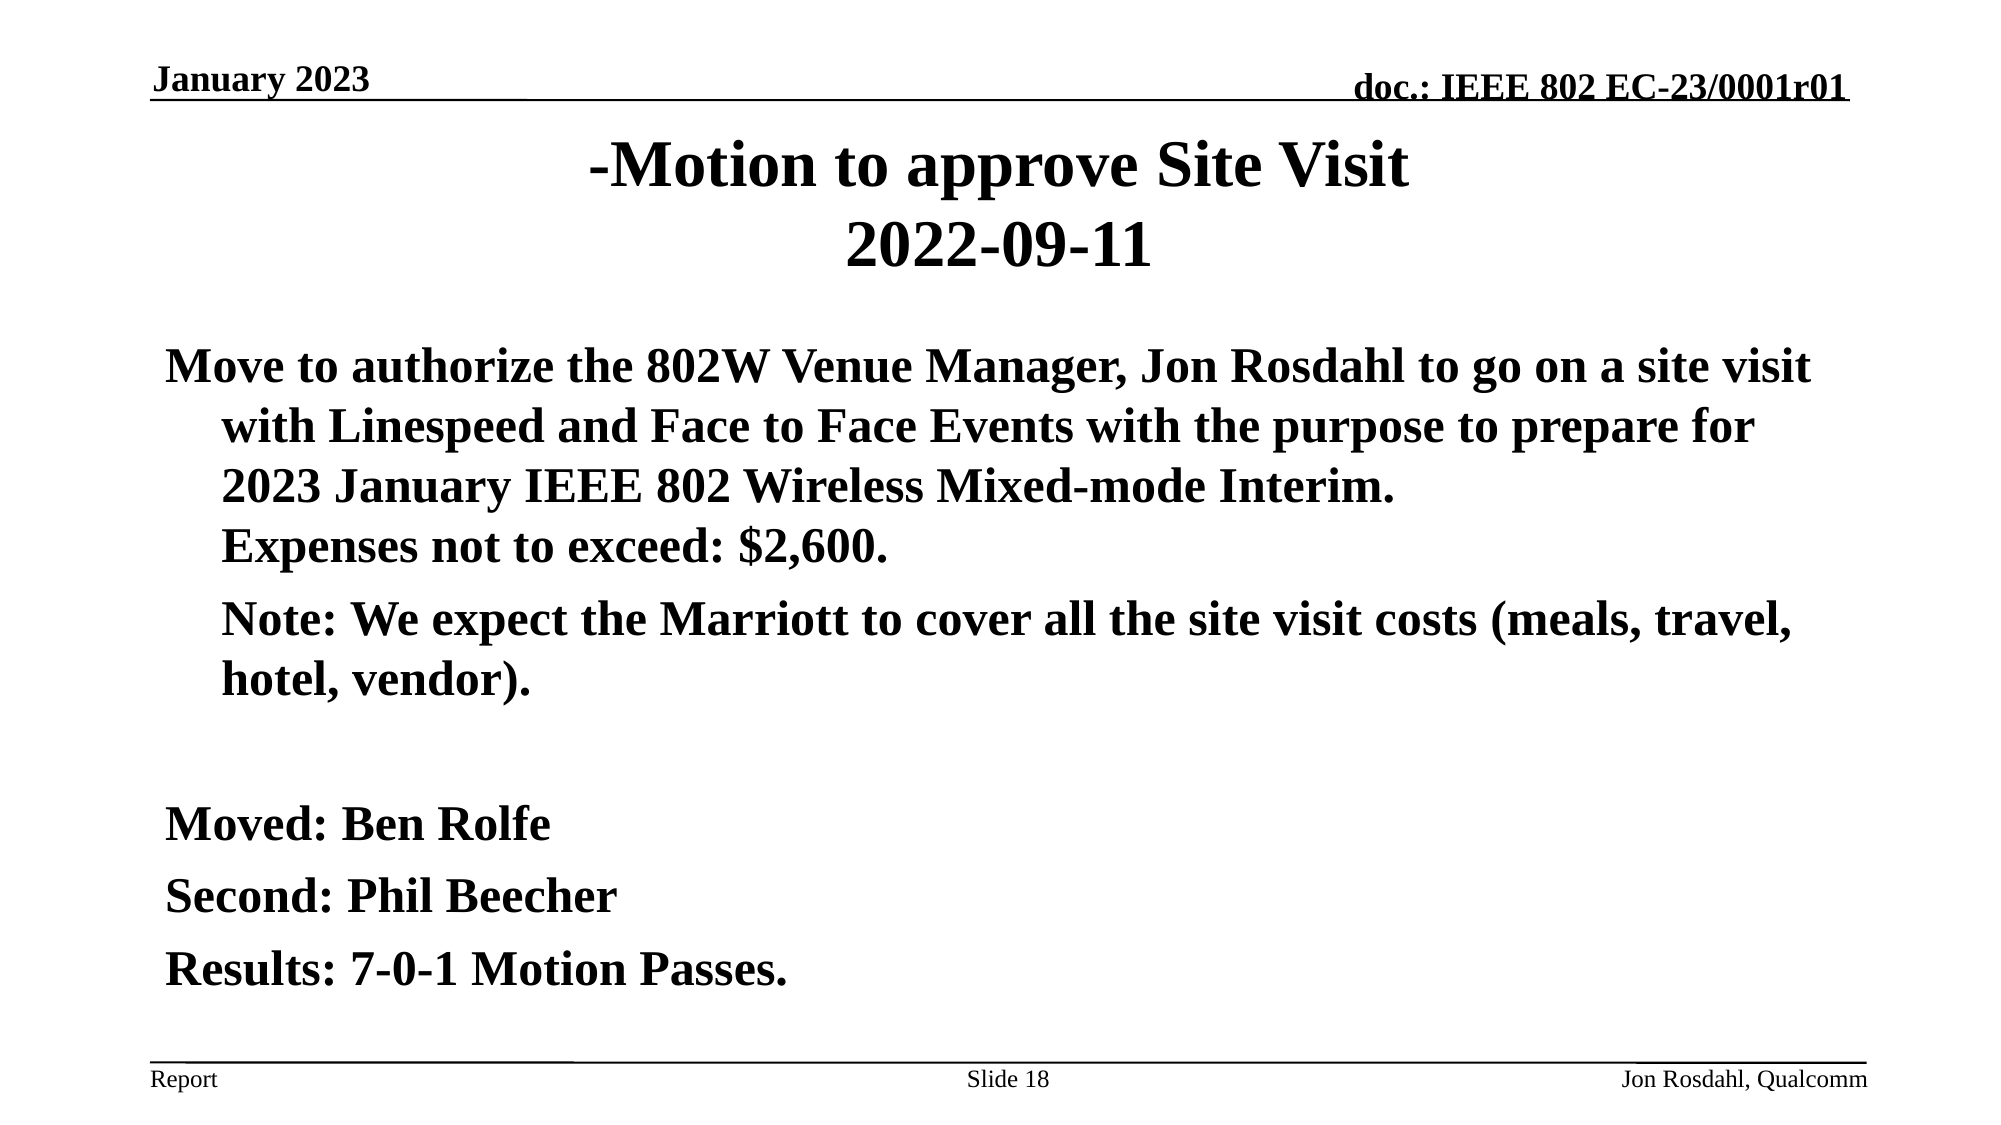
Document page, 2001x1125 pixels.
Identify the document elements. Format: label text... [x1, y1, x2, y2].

title -Motion to approve Site Visit 2022-09-11 [149, 112, 1850, 288]
list Move to authorize the 802W Venue Manager, Jon Rosdahl to go on a site visit with Linespeed and Face to Face Events with the purpose to prepare for 2023 January IEEE 802 Wireless Mixed-mode Interim. Expenses not to exceed: $2,600. Note: We expect the Marriott to cover all the site visit costs (meals, travel, hotel, vendor). Moved: Ben Rolfe Second: Phil Beecher Results: 7-0-1 Motion Passes. [149, 324, 1850, 1000]
slide_number Slide 18 [950, 1061, 1067, 1123]
footer Jon Rosdahl, Qualcomm [1171, 1061, 1869, 1093]
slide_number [152, 54, 563, 100]
